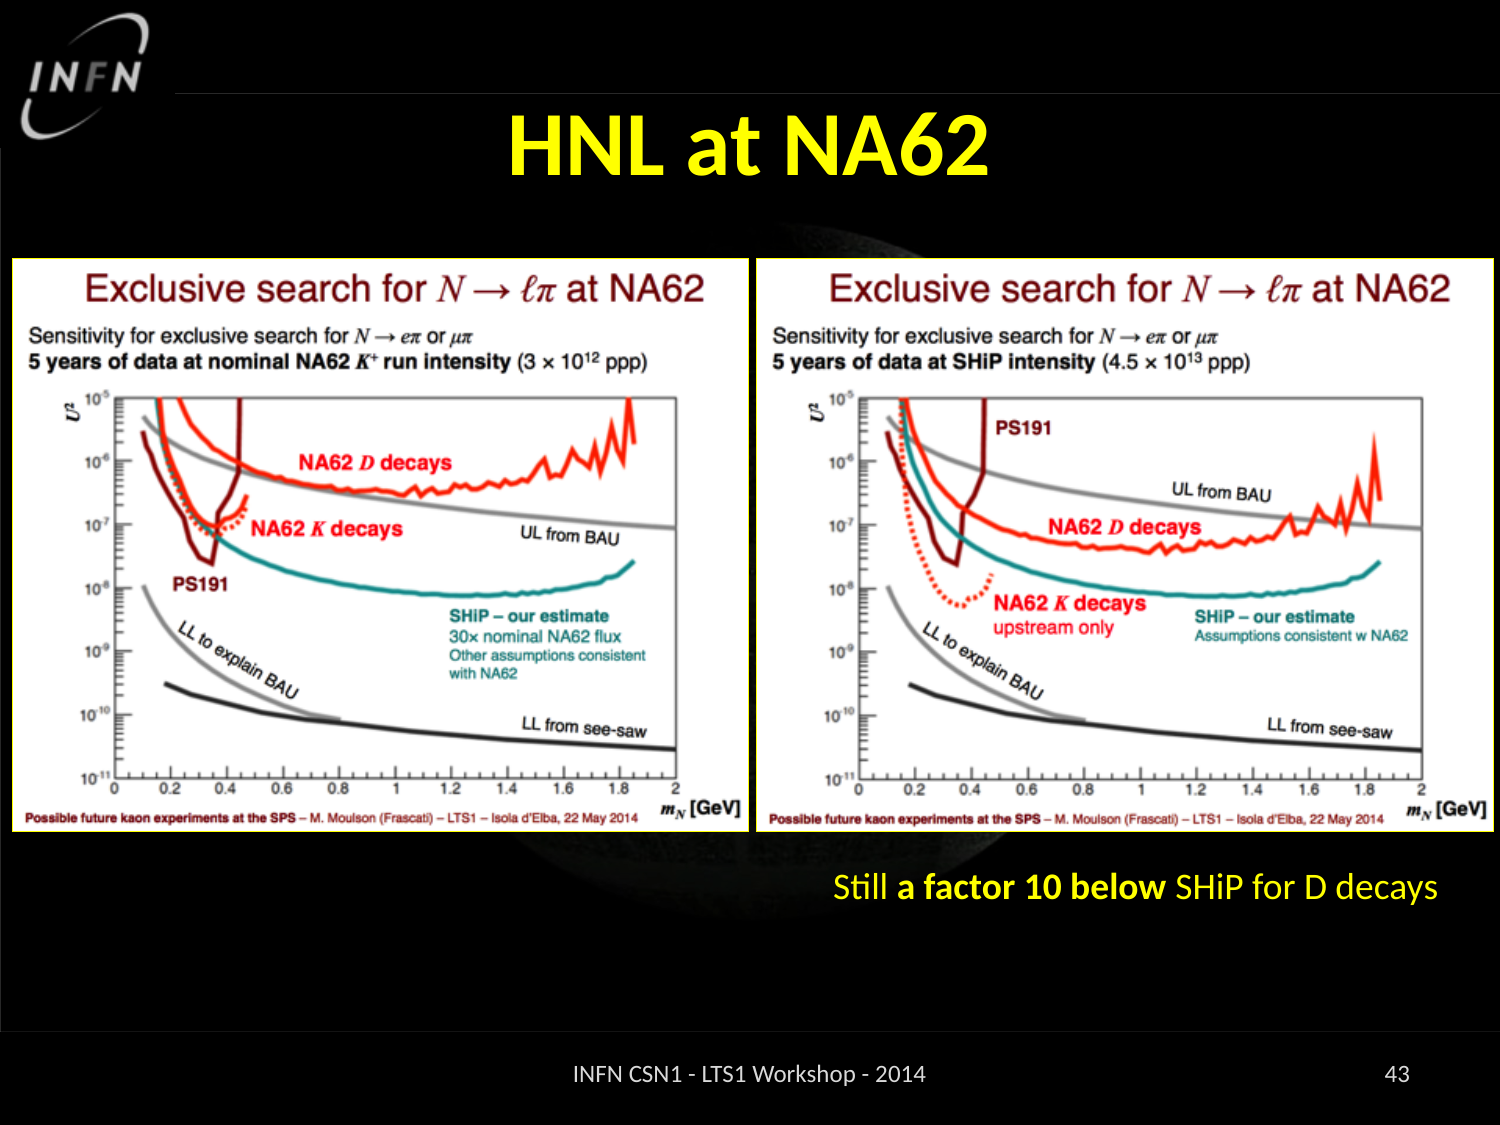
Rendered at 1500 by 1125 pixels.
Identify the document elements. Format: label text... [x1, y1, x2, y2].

slide_number 43 [1074, 1042, 1425, 1103]
title HNL at NA62 [75, 45, 1425, 233]
footer INFN CSN1 - LTS1 Workshop - 2014 [512, 1042, 988, 1103]
picture [0, 0, 1500, 1032]
text_box Still a factor 10 below SHiP for D decays [818, 854, 1454, 915]
